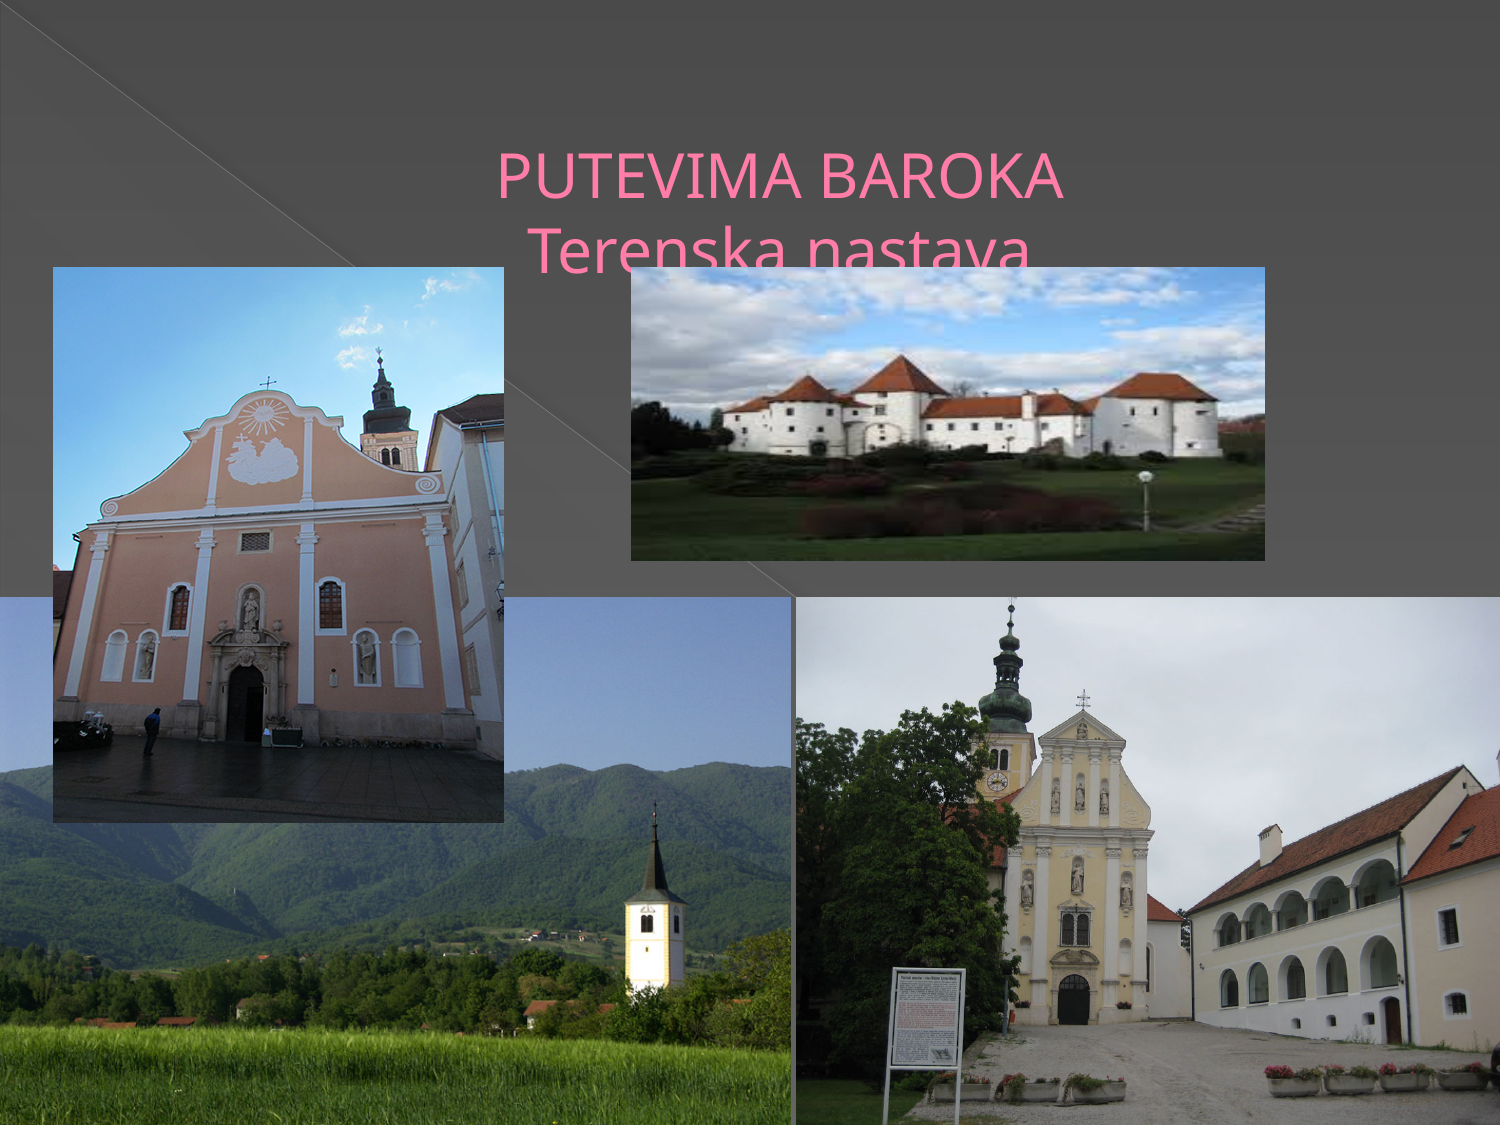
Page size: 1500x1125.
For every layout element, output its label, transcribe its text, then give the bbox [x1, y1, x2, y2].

picture [631, 266, 1265, 561]
title PUTEVIMA BAROKA Terenska nastava [88, 127, 1412, 369]
picture [0, 266, 792, 1125]
picture [796, 597, 1500, 1125]
